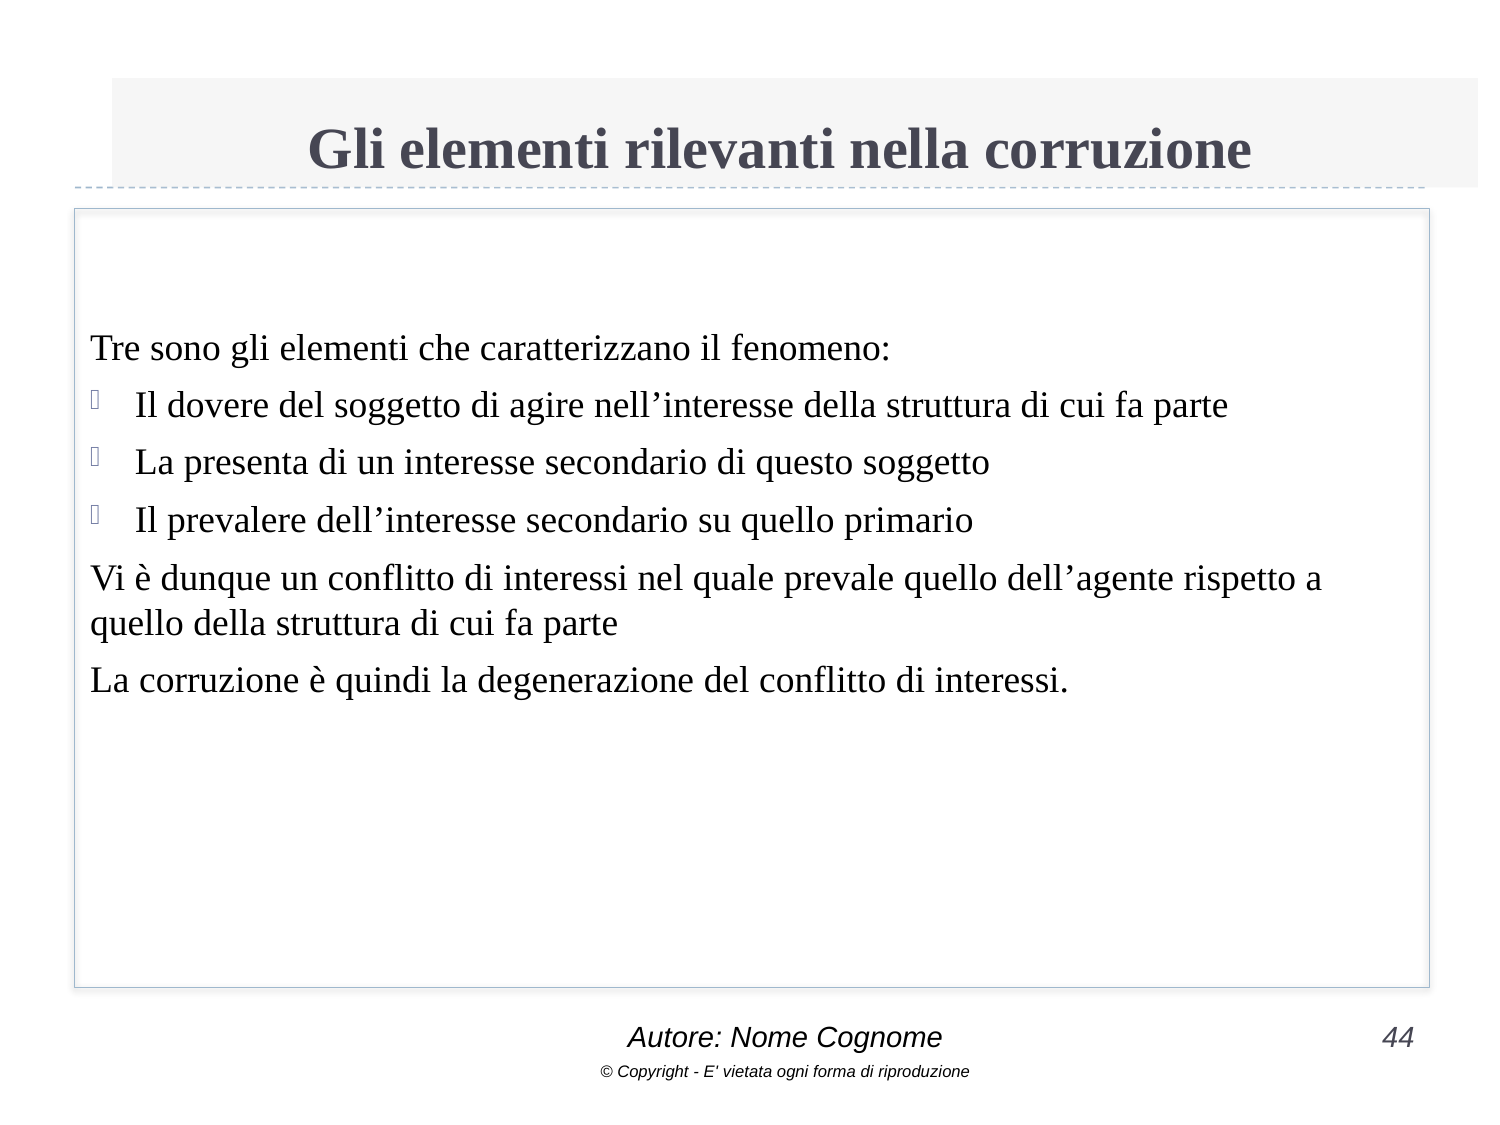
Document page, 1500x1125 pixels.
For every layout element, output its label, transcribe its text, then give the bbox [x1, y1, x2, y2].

title Gli elementi rilevanti nella corruzione [112, 78, 1478, 188]
list Tre sono gli elementi che caratterizzano il fenomeno: Il dovere del soggetto di agire nell’interesse della struttura di cui fa parte La presenta di un interesse secondario di questo soggetto Il prevalere dell’interesse secondario su quello primario Vi è dunque un conflitto di interessi nel quale prevale quello dell’agente rispetto a quello della struttura di cui fa parte La corruzione è quindi la degenerazione del conflitto di interessi. [75, 200, 1425, 1010]
